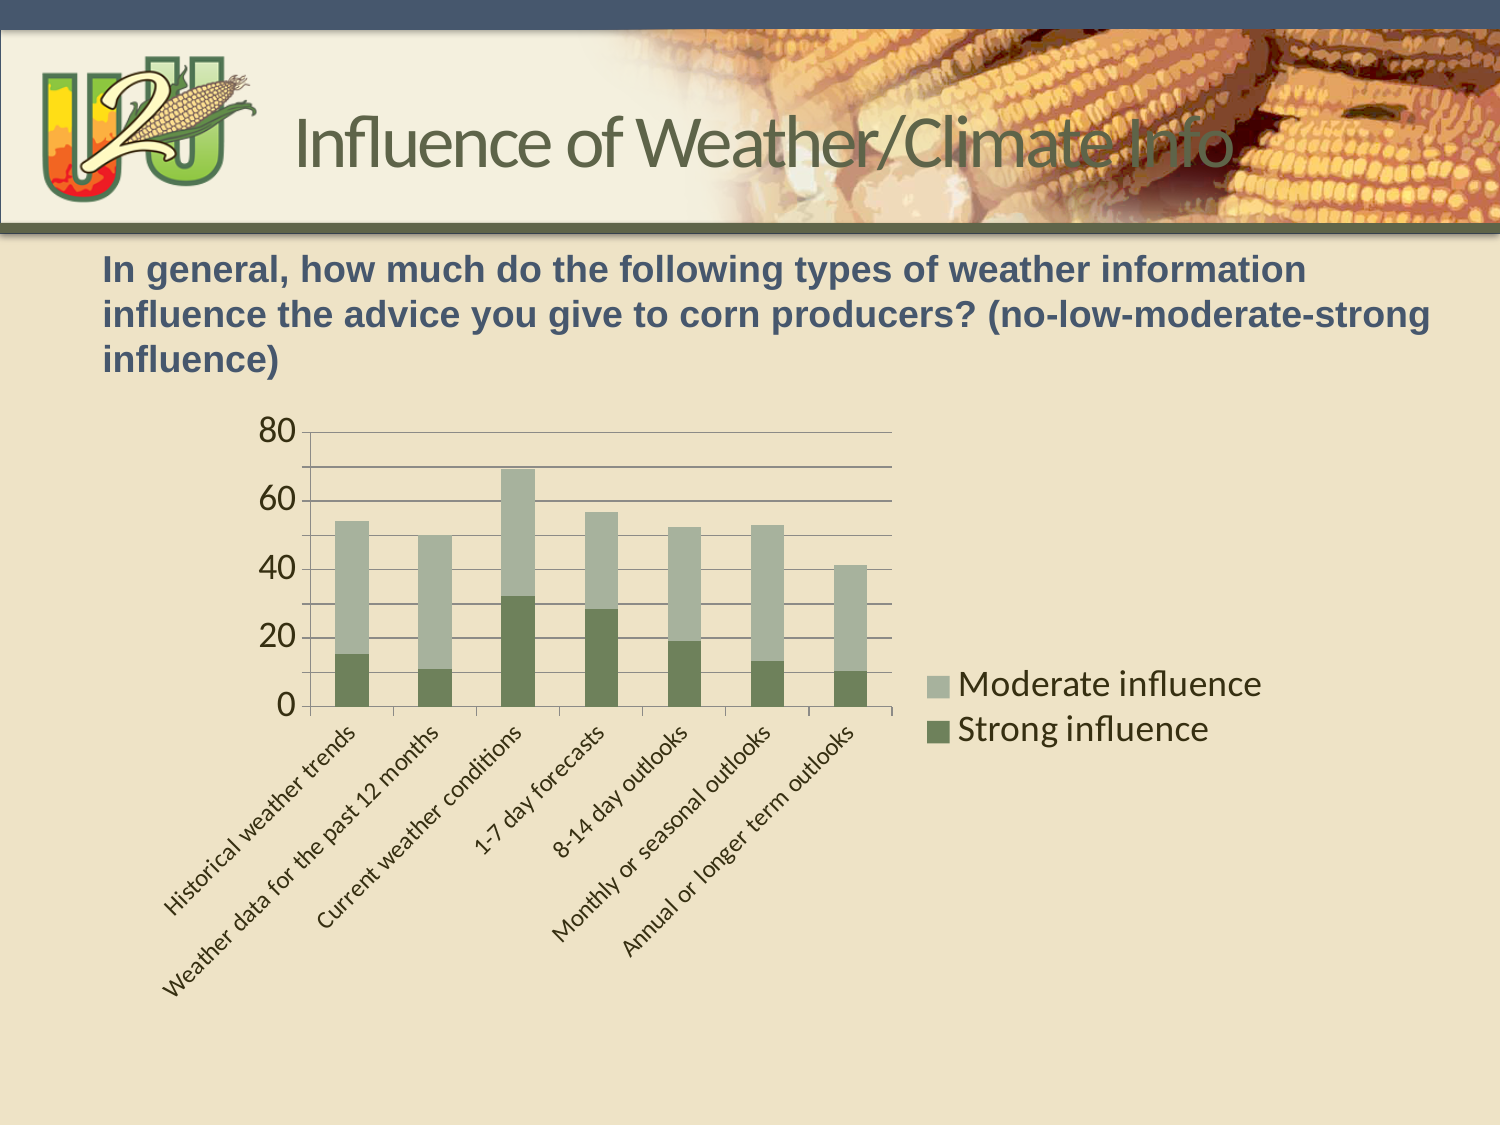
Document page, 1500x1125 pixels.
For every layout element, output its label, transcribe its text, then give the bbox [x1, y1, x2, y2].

chart [137, 401, 1288, 1018]
title Influence of Weather/Climate Info [278, 62, 1455, 212]
picture [41, 55, 259, 205]
picture [560, 29, 1500, 223]
text_box In general, how much do the following types of weather information influence the advice you give to corn producers? (no-low-moderate-strong influence) [87, 237, 1463, 388]
